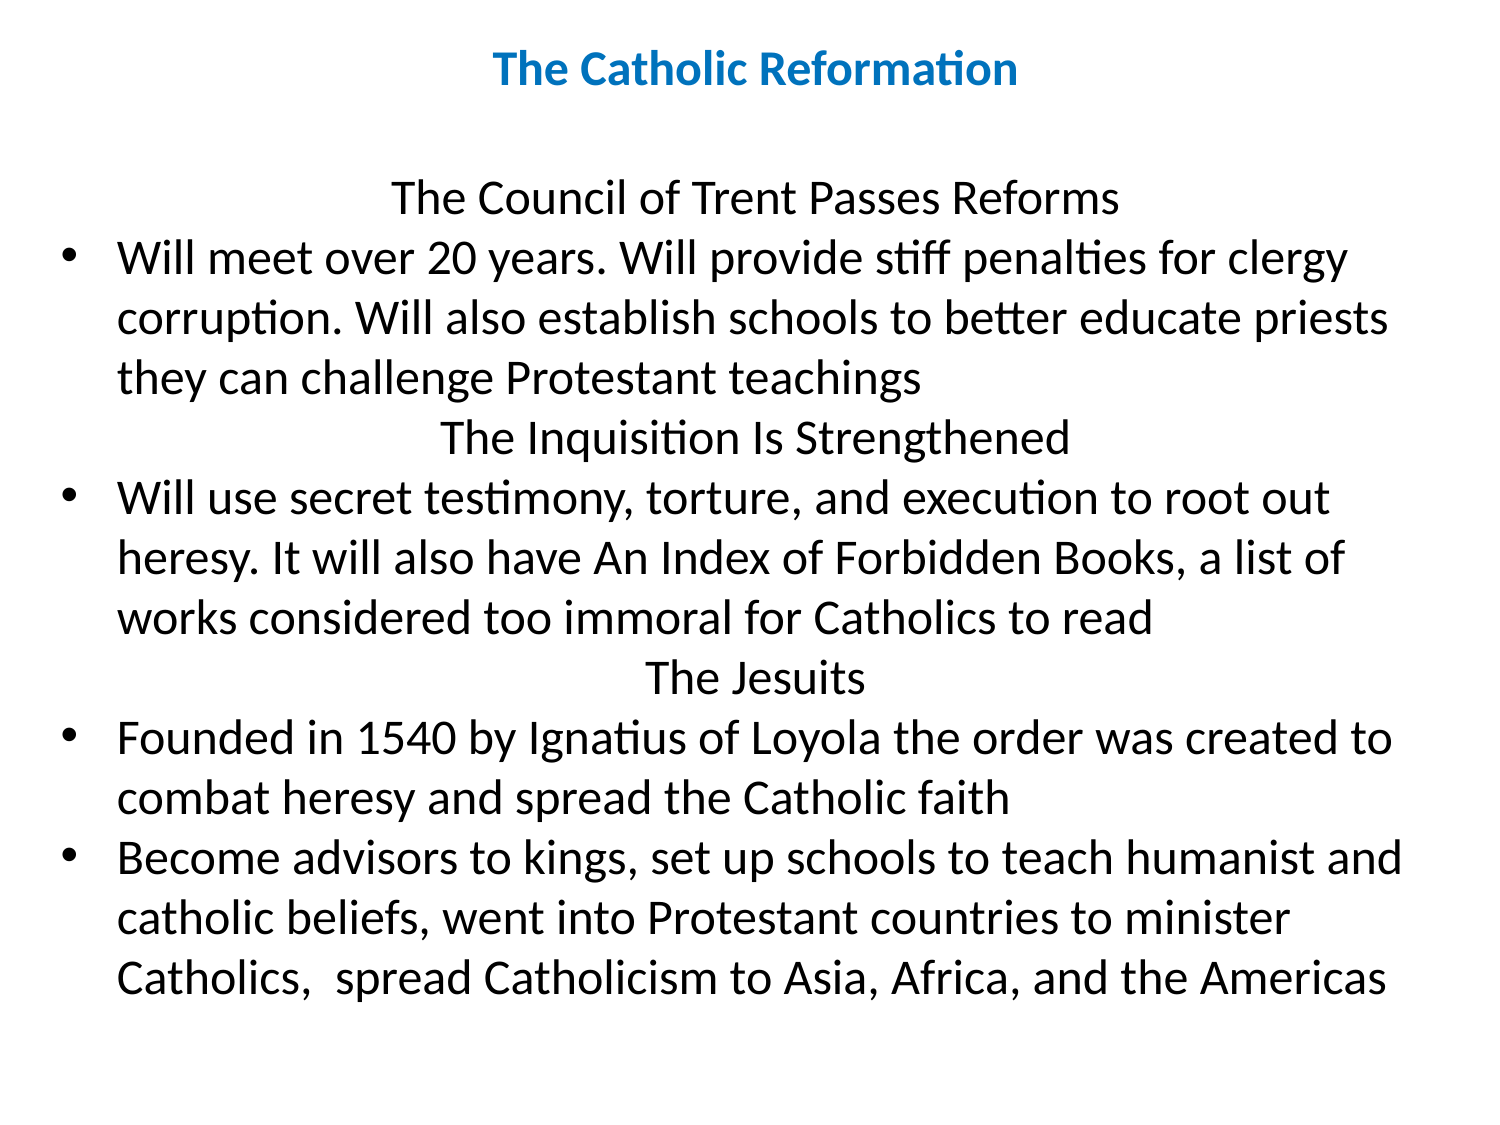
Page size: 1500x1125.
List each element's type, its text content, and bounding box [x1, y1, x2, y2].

text_box The Council of Trent Passes Reforms Will meet over 20 years. Will provide stiff penalties for clergy corruption. Will also establish schools to better educate priests they can challenge Protestant teachings The Inquisition Is Strengthened Will use secret testimony, torture, and execution to root out heresy. It will also have An Index of Forbidden Books, a list of works considered too immoral for Catholics to read The Jesuits Founded in 1540 by Ignatius of Loyola the order was created to combat heresy and spread the Catholic faith Become advisors to kings, set up schools to teach humanist and catholic beliefs, went into Protestant countries to minister Catholics, spread Catholicism to Asia, Africa, and the Americas [45, 156, 1466, 1012]
text_box The Catholic Reformation [45, 28, 1466, 104]
